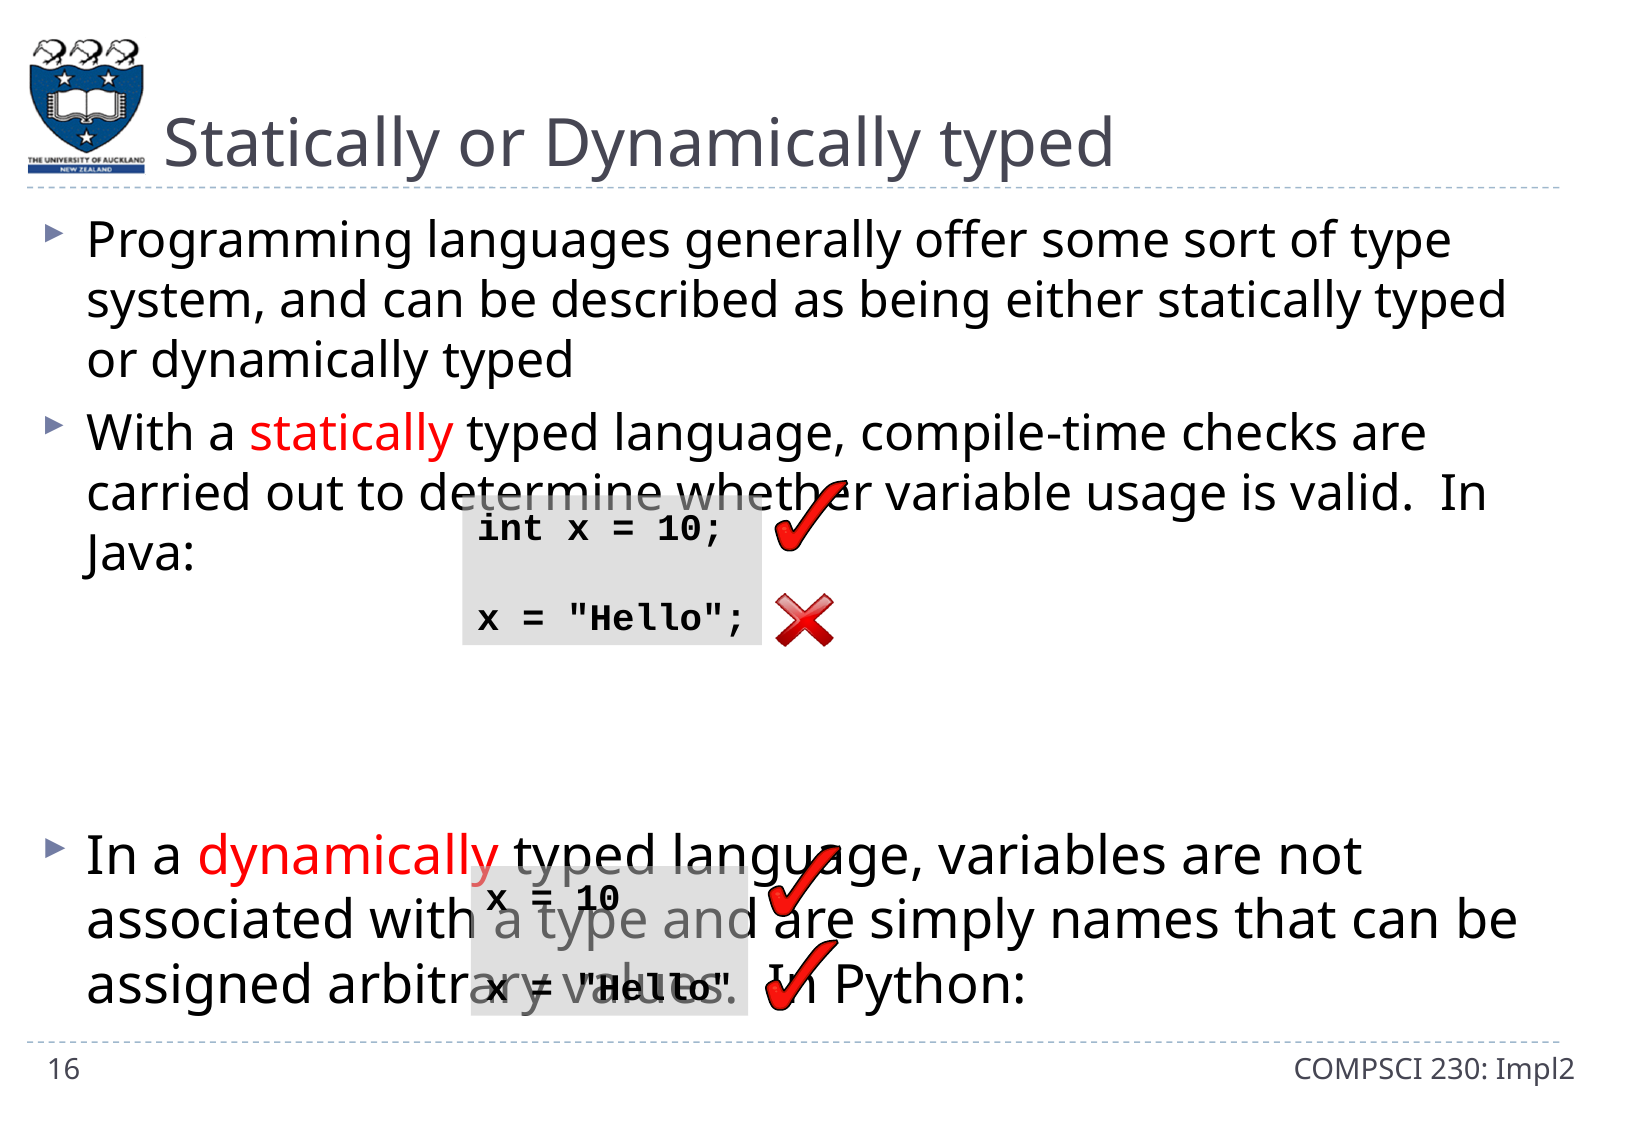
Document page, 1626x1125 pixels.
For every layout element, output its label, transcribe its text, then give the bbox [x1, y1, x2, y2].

text_box x = 10 x = "Hello" [470, 866, 749, 1016]
text_box int x = 10; x = "Hello"; [462, 495, 762, 646]
picture [767, 844, 842, 918]
title Statically or Dynamically typed [148, 24, 1581, 188]
slide_number COMPSCI 230: Impl2 [1183, 1042, 1591, 1103]
picture [764, 938, 840, 1012]
picture [774, 479, 849, 552]
list Programming languages generally offer some sort of type system, and can be described as being either statically typed or dynamically typed With a statically typed language, compile-time checks are carried out to determine whether variable usage is valid. In Java: In a dynamically typed language, variables are not associated with a type and are simply names that can be assigned arbitrary values. In Python: [27, 200, 1585, 1038]
picture [27, 37, 146, 175]
picture [775, 593, 834, 648]
slide_number 16 [32, 1042, 385, 1103]
